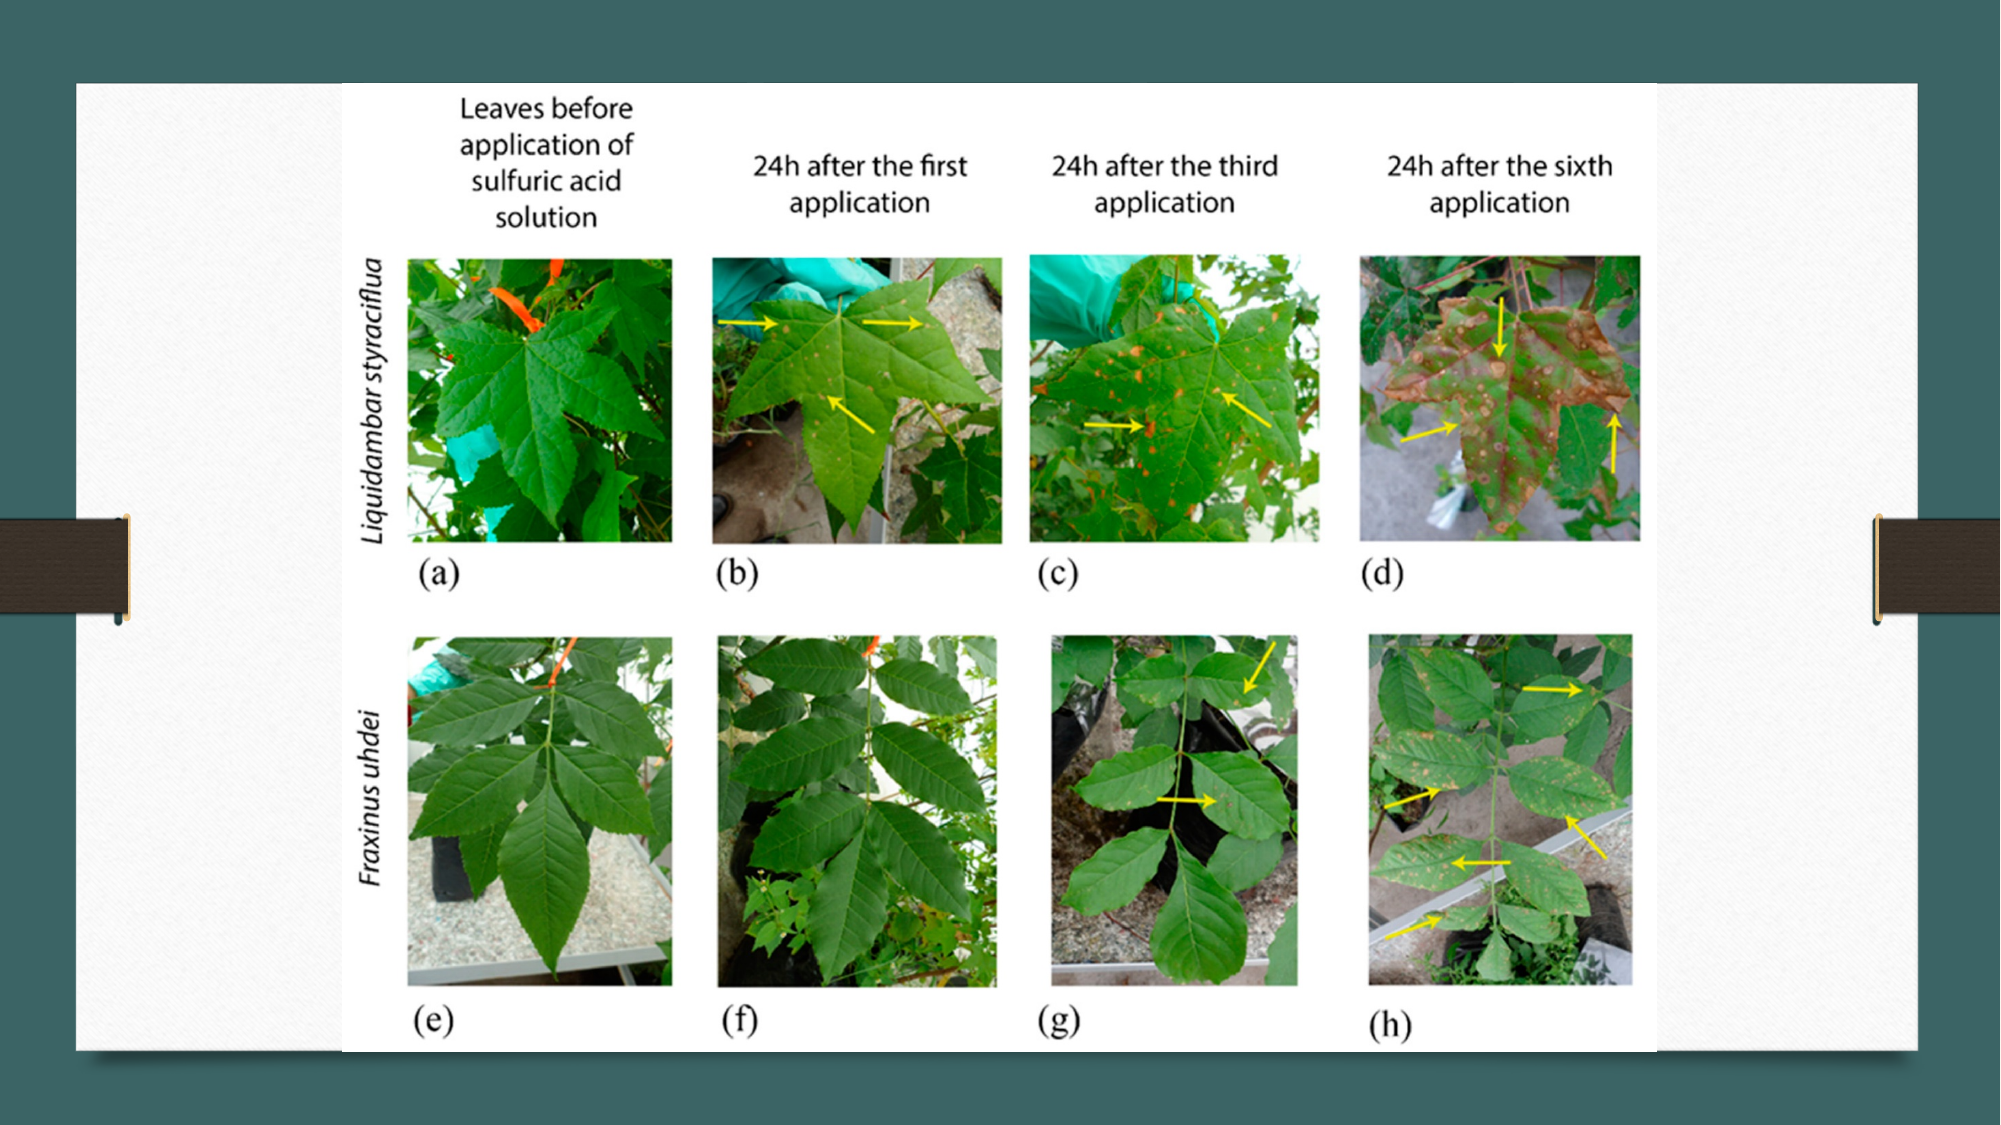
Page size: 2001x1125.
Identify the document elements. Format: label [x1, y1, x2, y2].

picture [0, 622, 1998, 1125]
text_box [0, 513, 2000, 622]
picture [0, 4, 1998, 513]
text_box [0, 0, 2000, 513]
